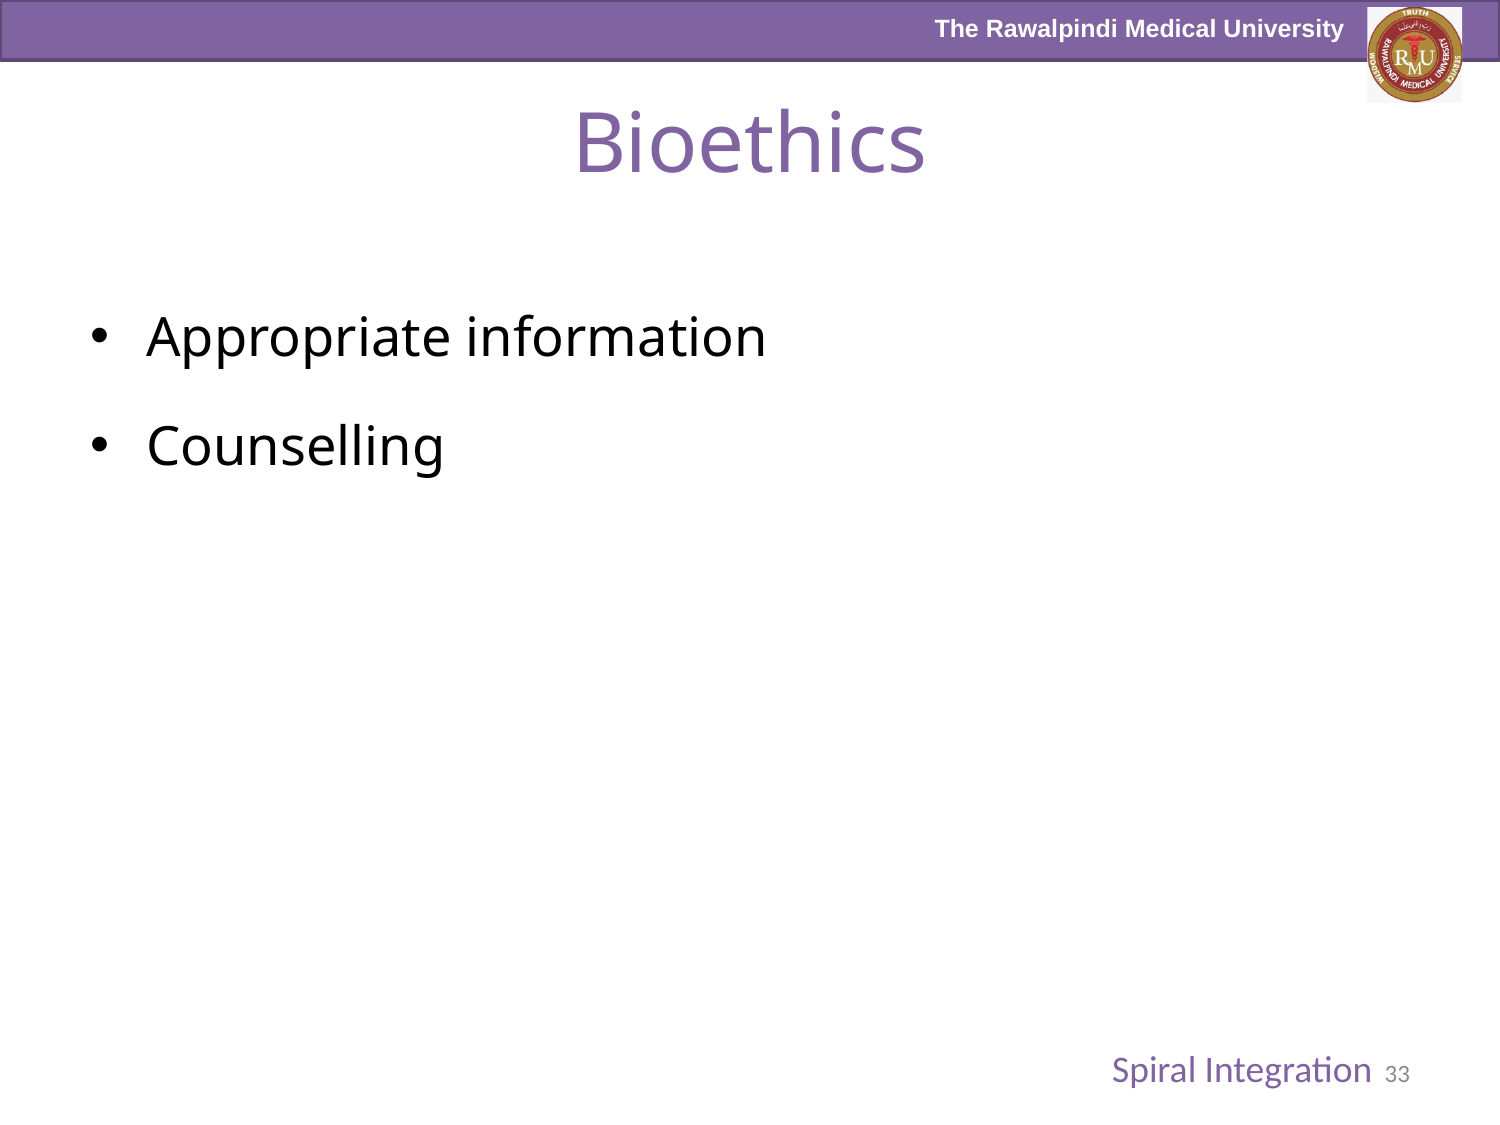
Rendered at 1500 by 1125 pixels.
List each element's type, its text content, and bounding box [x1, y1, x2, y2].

slide_number 33 [1074, 1042, 1425, 1103]
title Bioethics [75, 45, 1425, 233]
picture [1367, 7, 1463, 103]
text_box Spiral Integration [1037, 1037, 1388, 1098]
list Appropriate information Counselling [75, 262, 1425, 1005]
